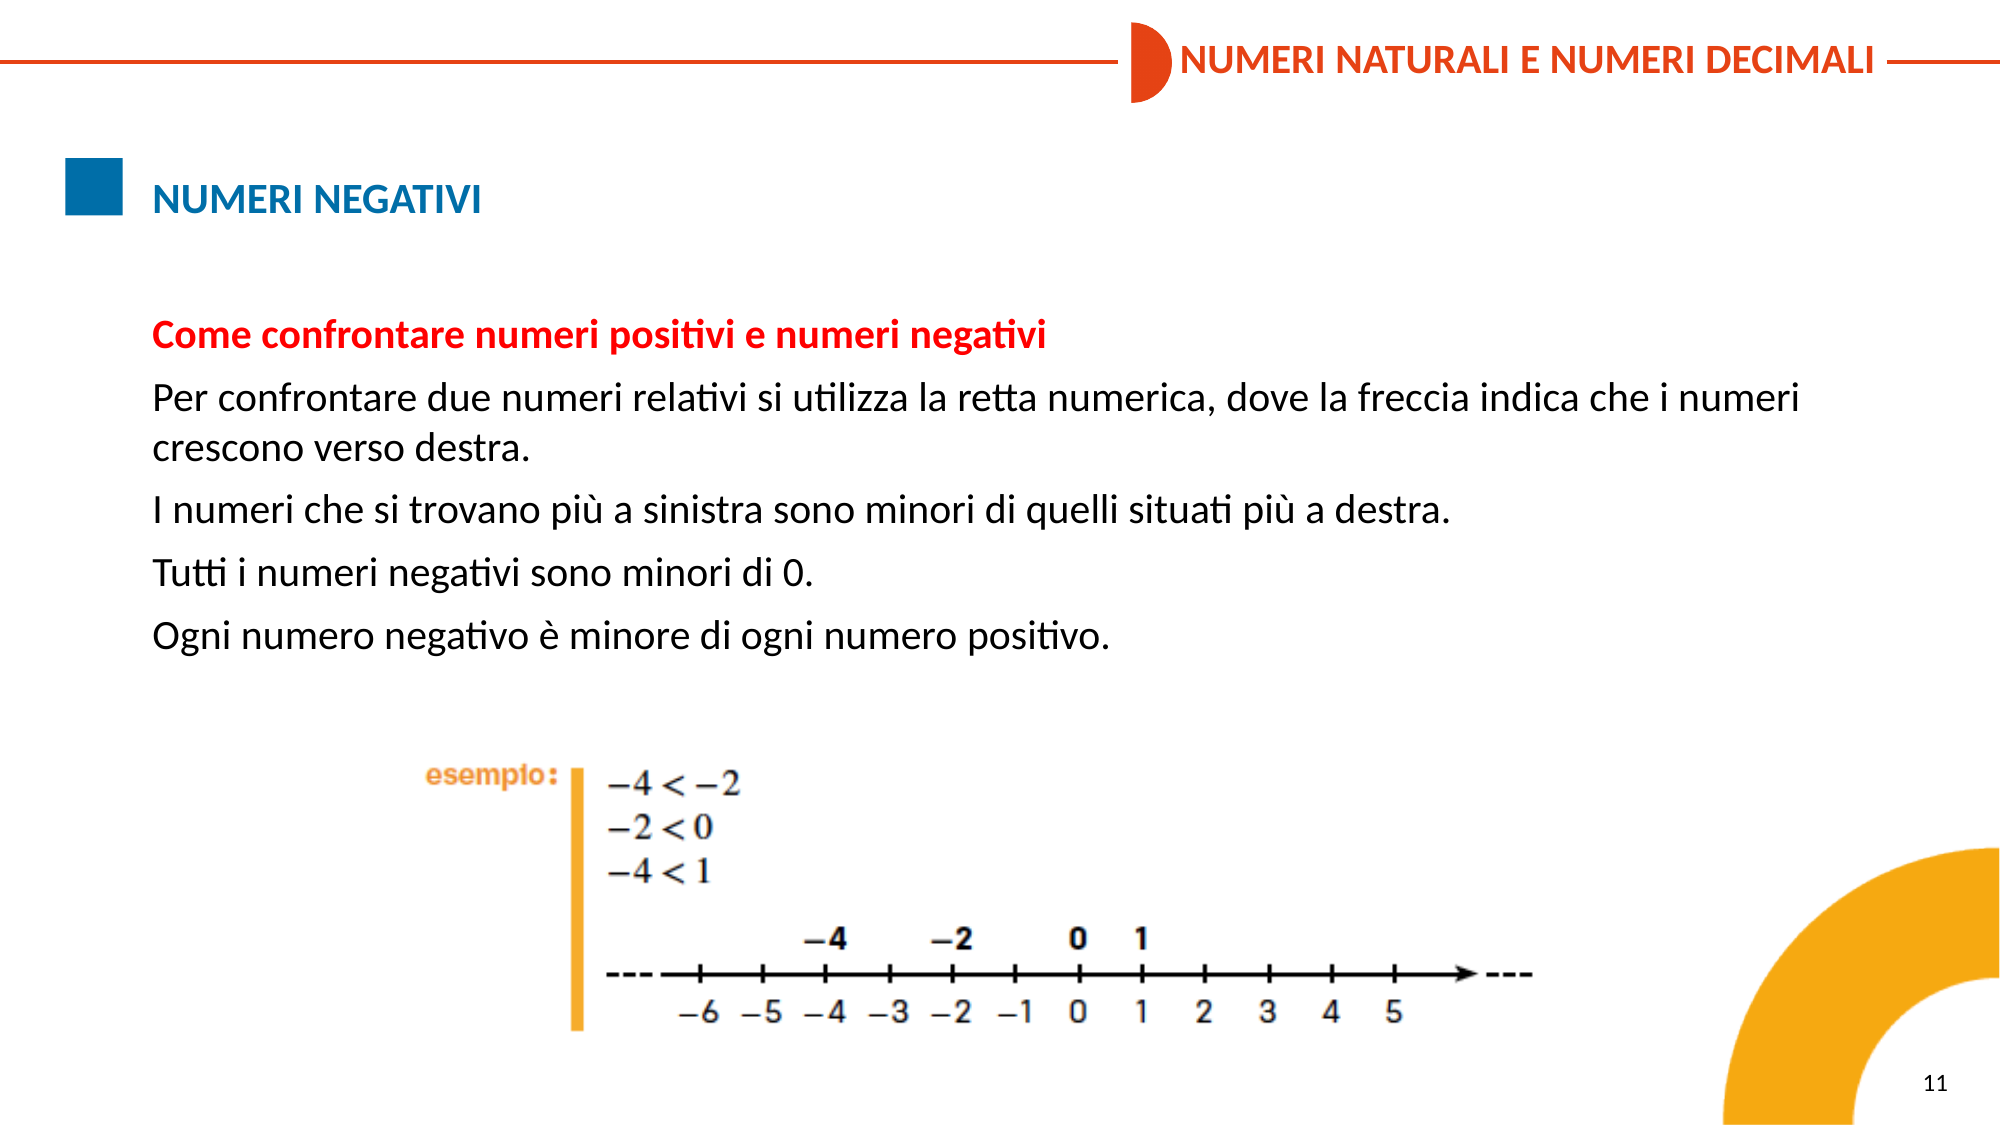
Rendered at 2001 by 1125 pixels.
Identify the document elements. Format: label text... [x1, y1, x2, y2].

text_box [64, 157, 124, 216]
picture [409, 756, 1562, 1042]
list Come confrontare numeri positivi e numeri negativi Per confrontare due numeri relativi si utilizza la retta numerica, dove la freccia indica che i numeri crescono verso destra. I numeri che si trovano più a sinistra sono minori di quelli situati più a destra. Tutti i numeri negativi sono minori di 0. Ogni numero negativo è minore di ogni numero positivo. [137, 299, 1863, 1014]
picture [1724, 848, 2001, 1125]
text_box NUMERI NEGATIVI [137, 168, 1863, 231]
picture [1131, 22, 1172, 103]
